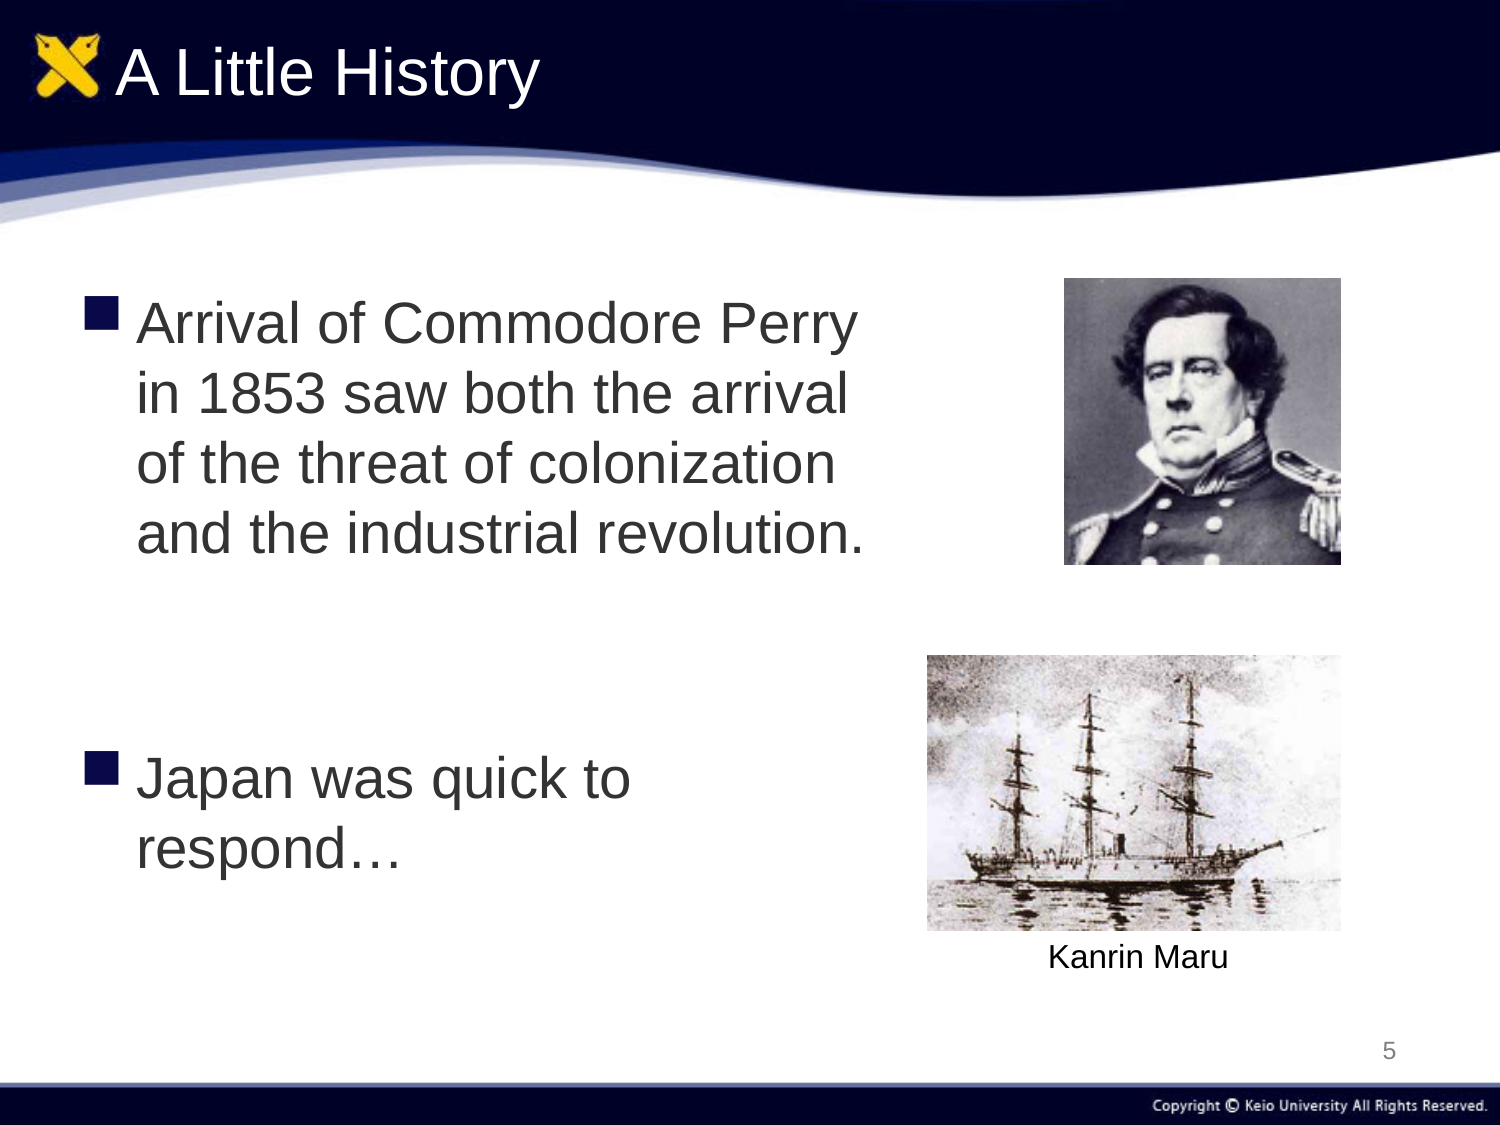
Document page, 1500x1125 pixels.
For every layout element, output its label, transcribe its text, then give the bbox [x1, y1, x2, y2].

list Arrival of Commodore Perry in 1853 saw both the arrival of the threat of colonization and the industrial revolution. Japan was quick to respond… [64, 277, 918, 981]
title A Little History [100, 7, 1500, 131]
text_box Kanrin Maru [1033, 939, 1285, 983]
picture [0, 0, 1500, 1125]
